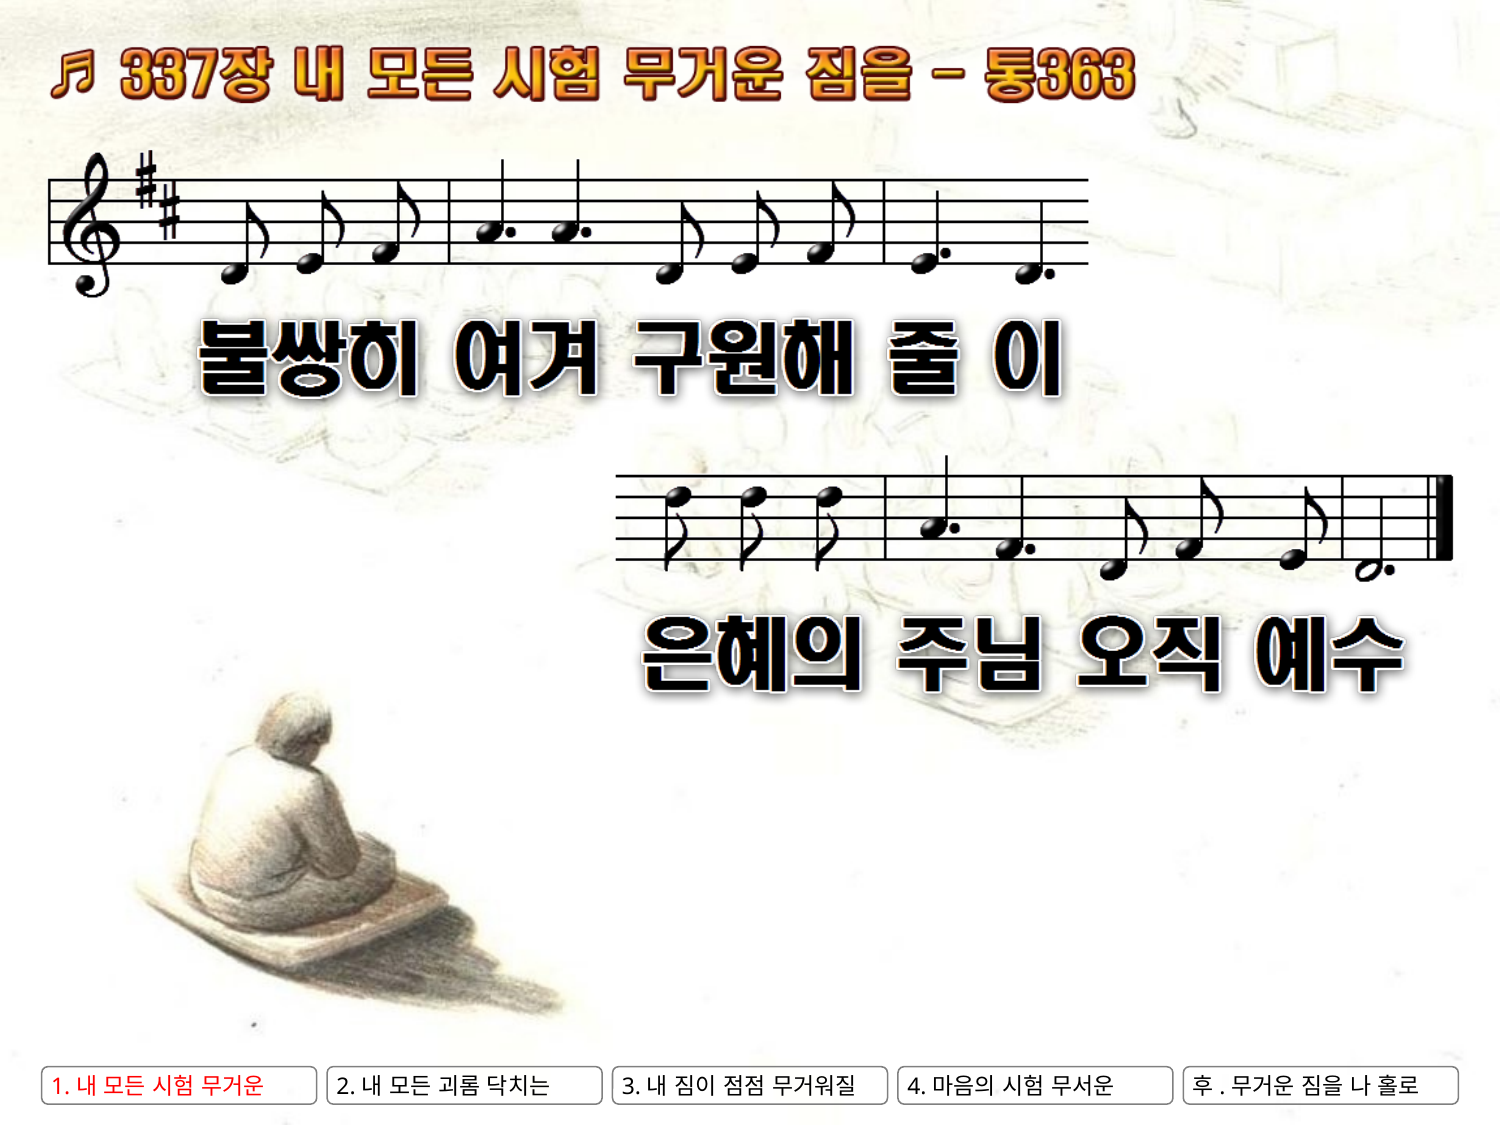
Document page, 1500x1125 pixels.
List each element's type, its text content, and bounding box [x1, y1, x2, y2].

picture [0, 0, 1500, 1125]
text_box 3.내 짐이 점점 무거워질 [612, 1066, 888, 1105]
text_box 후.무거운 짐을 나 홀로 [1183, 1066, 1459, 1105]
text_box 1.내 모든 시험 무거운 [41, 1066, 317, 1105]
text_box 4.마음의 시험 무서운 [897, 1066, 1173, 1105]
text_box 2.내 모든 괴롬 닥치는 [327, 1066, 603, 1105]
